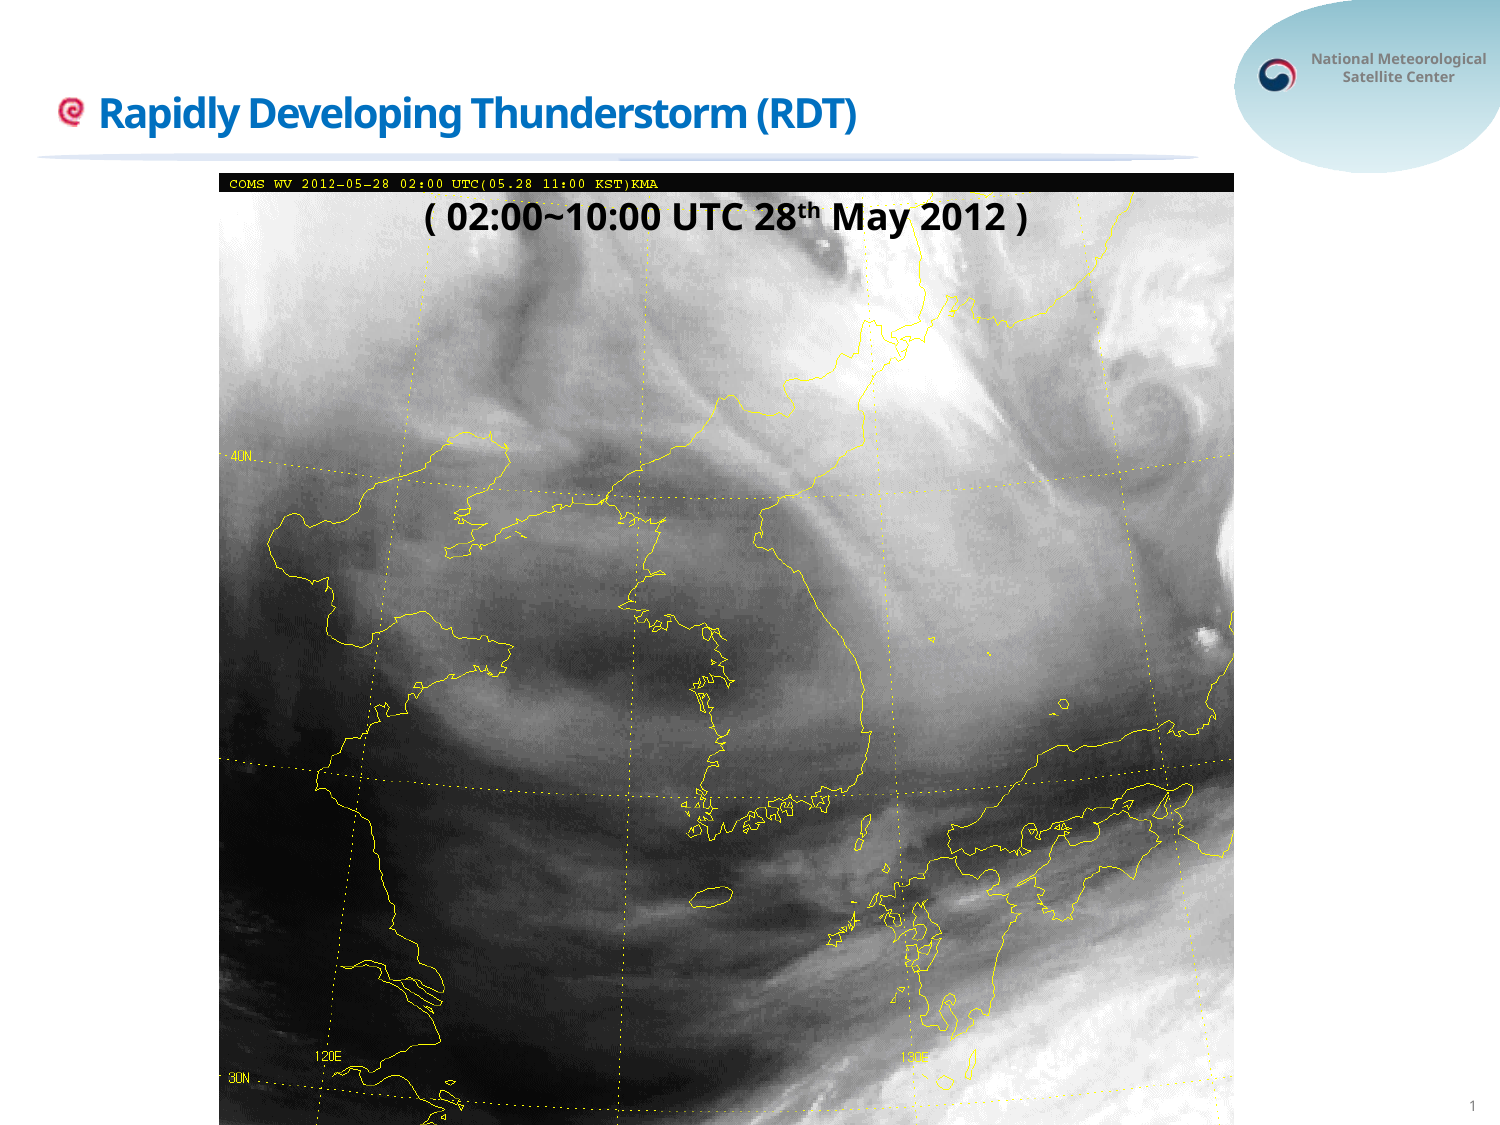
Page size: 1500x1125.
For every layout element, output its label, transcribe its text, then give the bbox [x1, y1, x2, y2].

picture [58, 97, 87, 127]
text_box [218, 172, 1235, 1125]
text_box Rapidly Developing Thunderstorm (RDT) [44, 54, 1500, 145]
